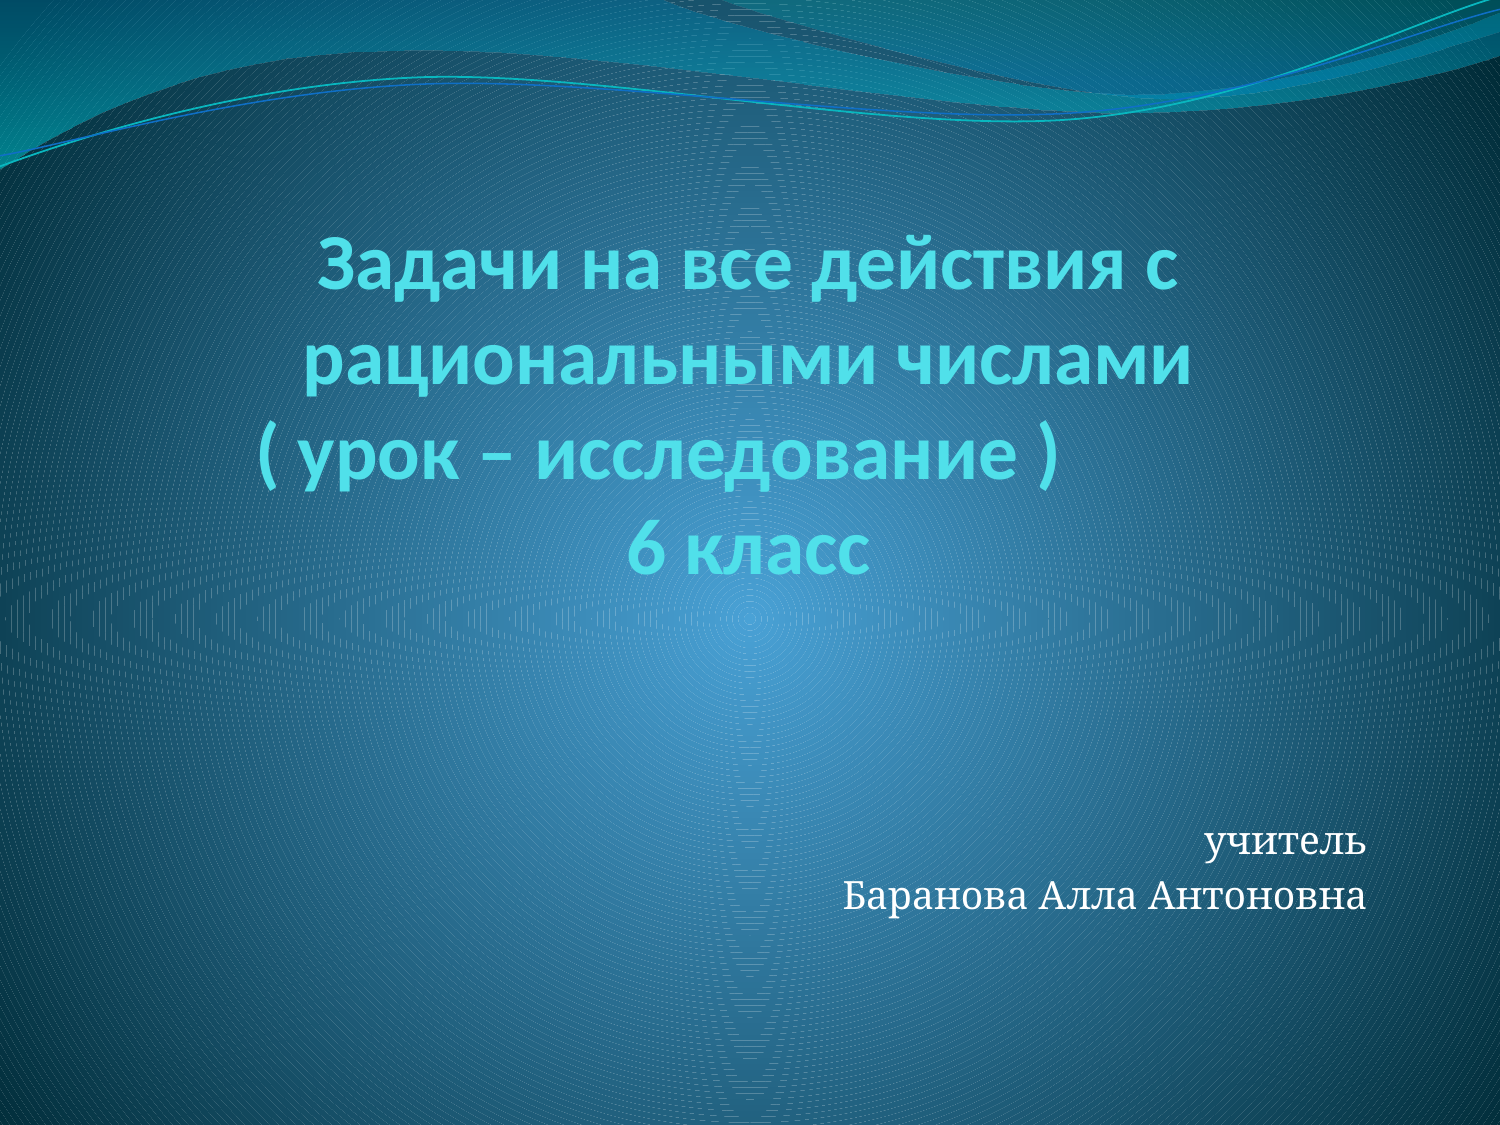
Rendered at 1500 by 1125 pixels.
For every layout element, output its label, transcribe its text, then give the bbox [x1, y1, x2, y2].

title Задачи на все действия с рациональными числами ( урок – исследование ) 6 класс [112, 199, 1388, 591]
subtitle учитель Баранова Алла Антоновна [87, 644, 1376, 926]
